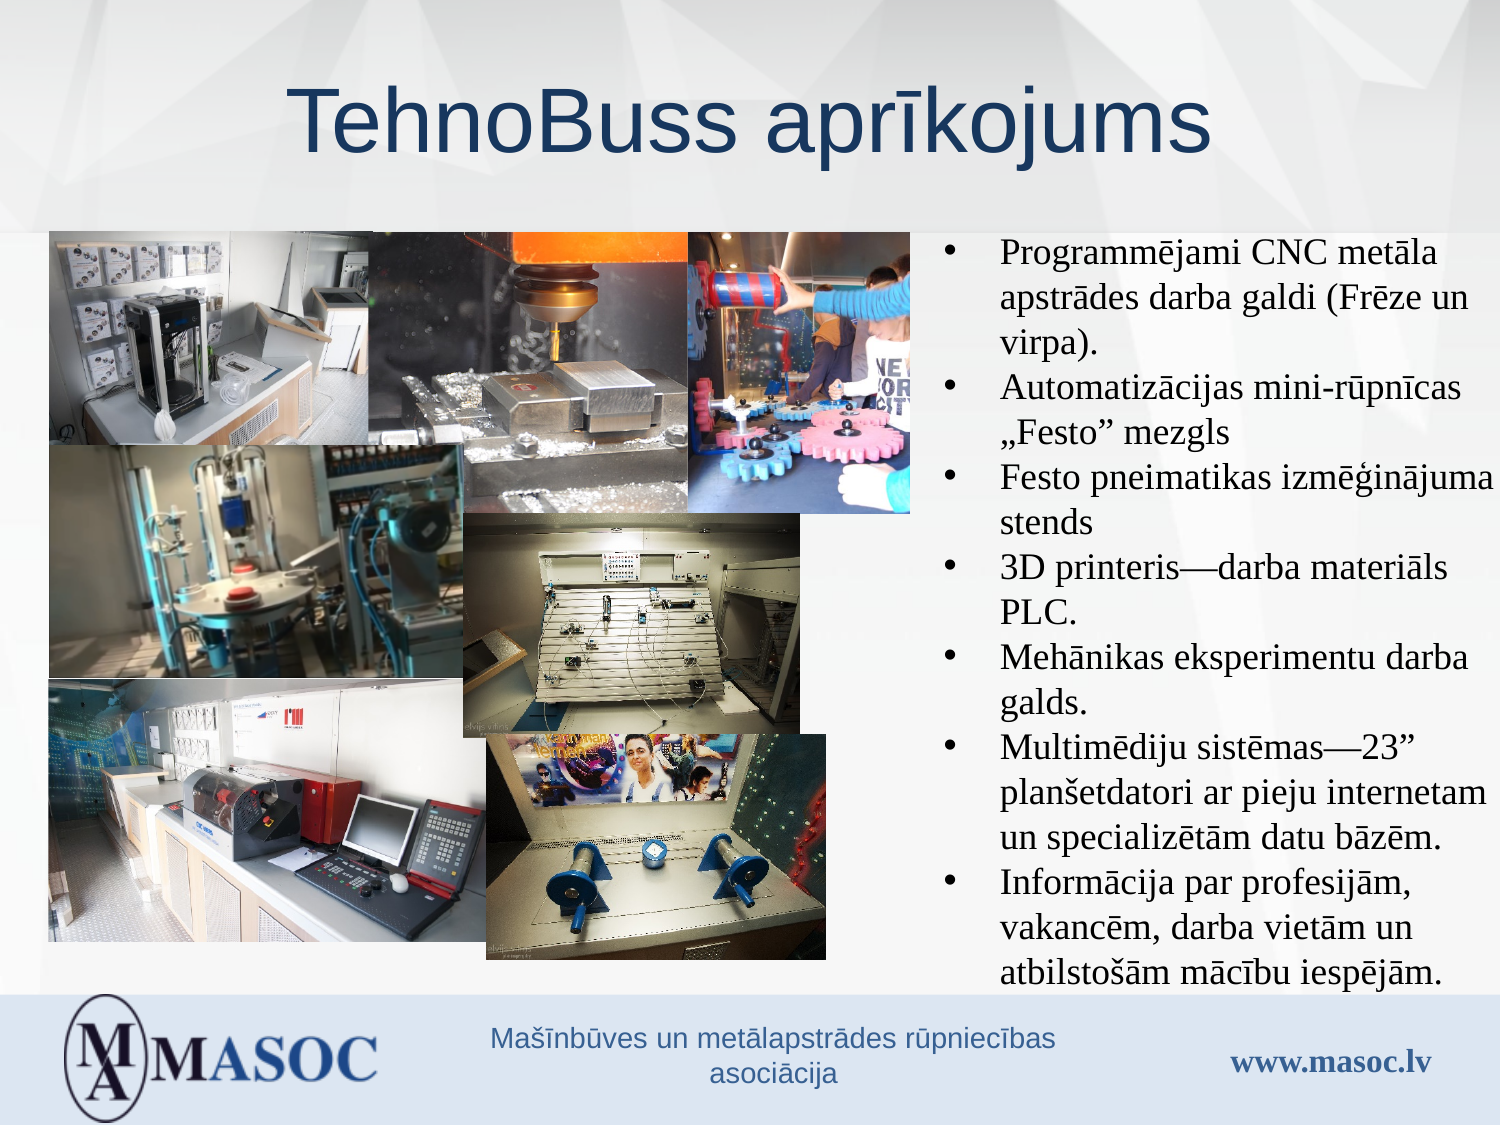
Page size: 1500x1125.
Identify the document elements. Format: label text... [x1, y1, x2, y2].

picture [0, 231, 928, 1123]
text_box Programmējami CNC metāla apstrādes darba galdi (Frēze un virpa). Automatizācijas mini-rūpnīcas „Festo” mezgls Festo pneimatikas izmēģinājuma stends 3D printeris—darba materiāls PLC. Mehānikas eksperimentu darba galds. Multimēdiju sistēmas—23” planšetdatori ar pieju internetam un specializētām datu bāzēm. Informācija par profesijām, vakancēm, darba vietām un atbilstošām mācību iespējām. [928, 219, 1500, 1110]
title TehnoBuss aprīkojums [0, 0, 1500, 233]
